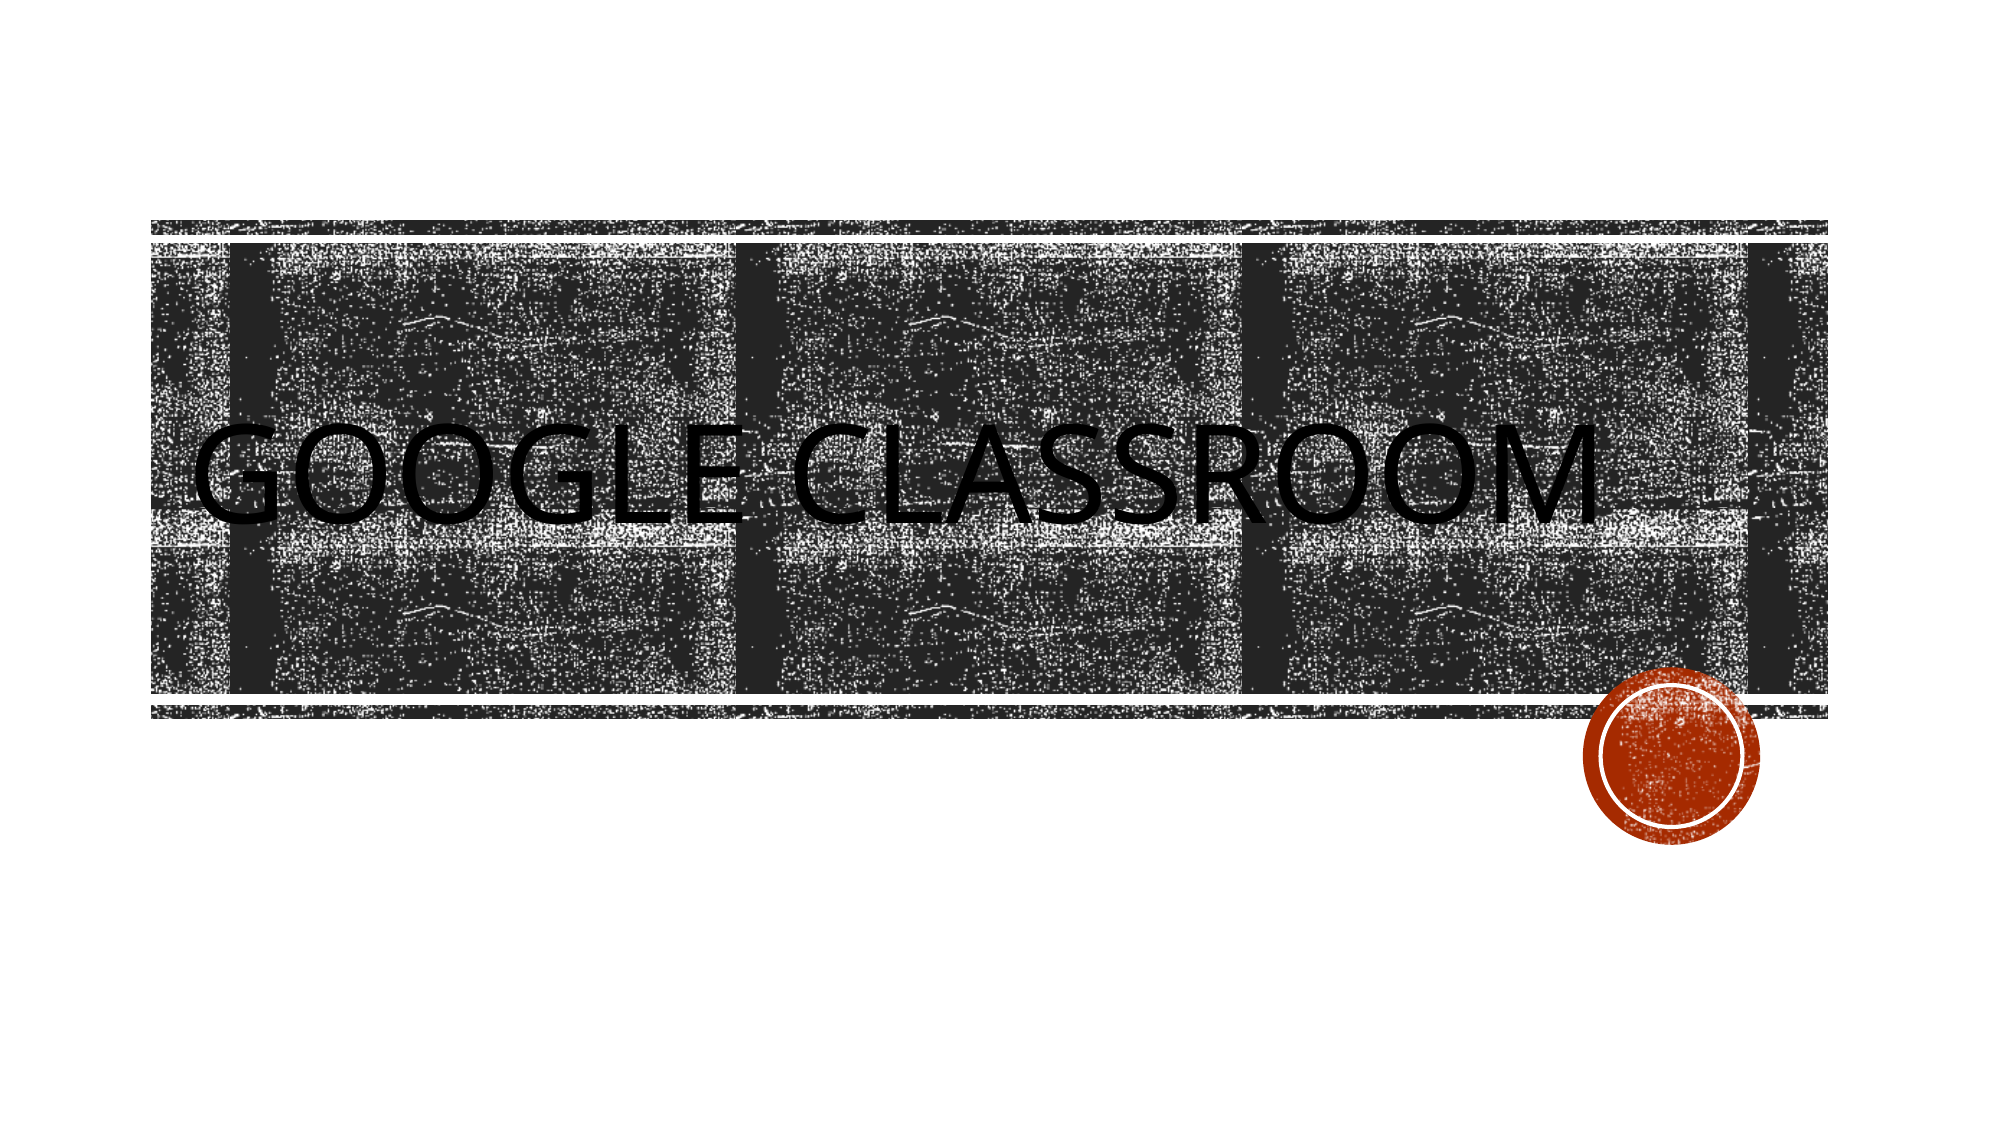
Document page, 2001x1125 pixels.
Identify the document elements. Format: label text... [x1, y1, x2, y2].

title Google Classroom [172, 234, 1808, 733]
